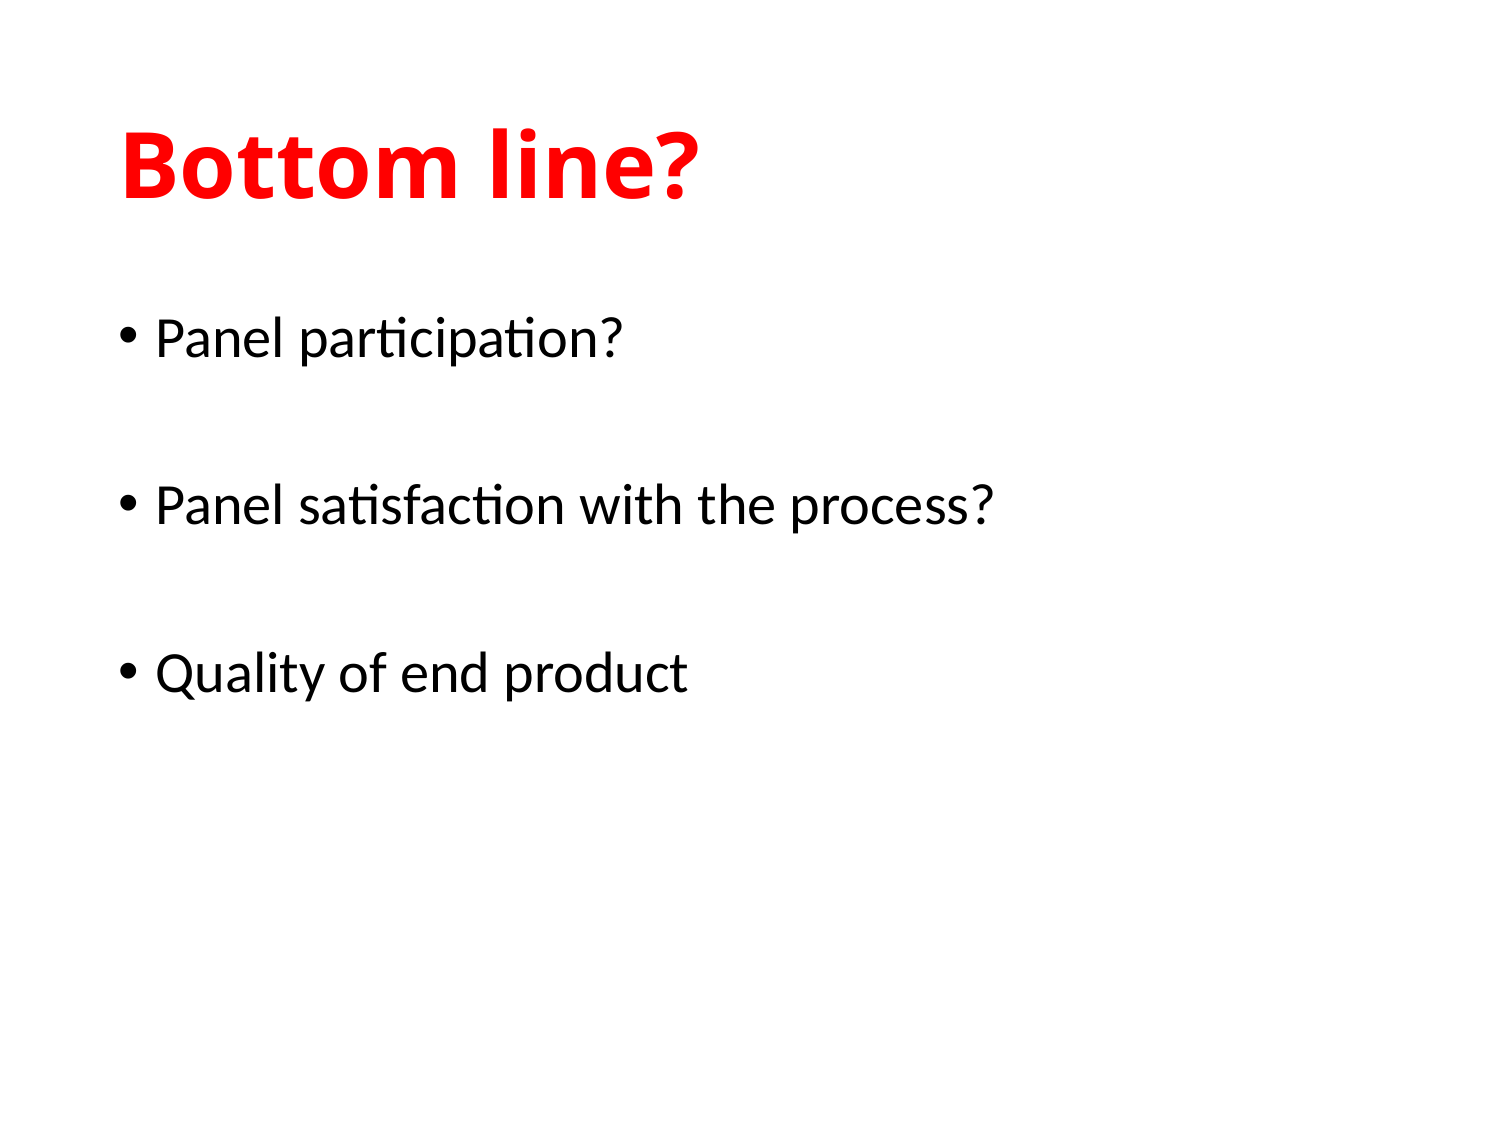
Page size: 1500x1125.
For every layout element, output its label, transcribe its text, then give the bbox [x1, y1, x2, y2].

list Panel participation? Panel satisfaction with the process? Quality of end product [103, 299, 1397, 1014]
title Bottom line? [103, 59, 1397, 278]
